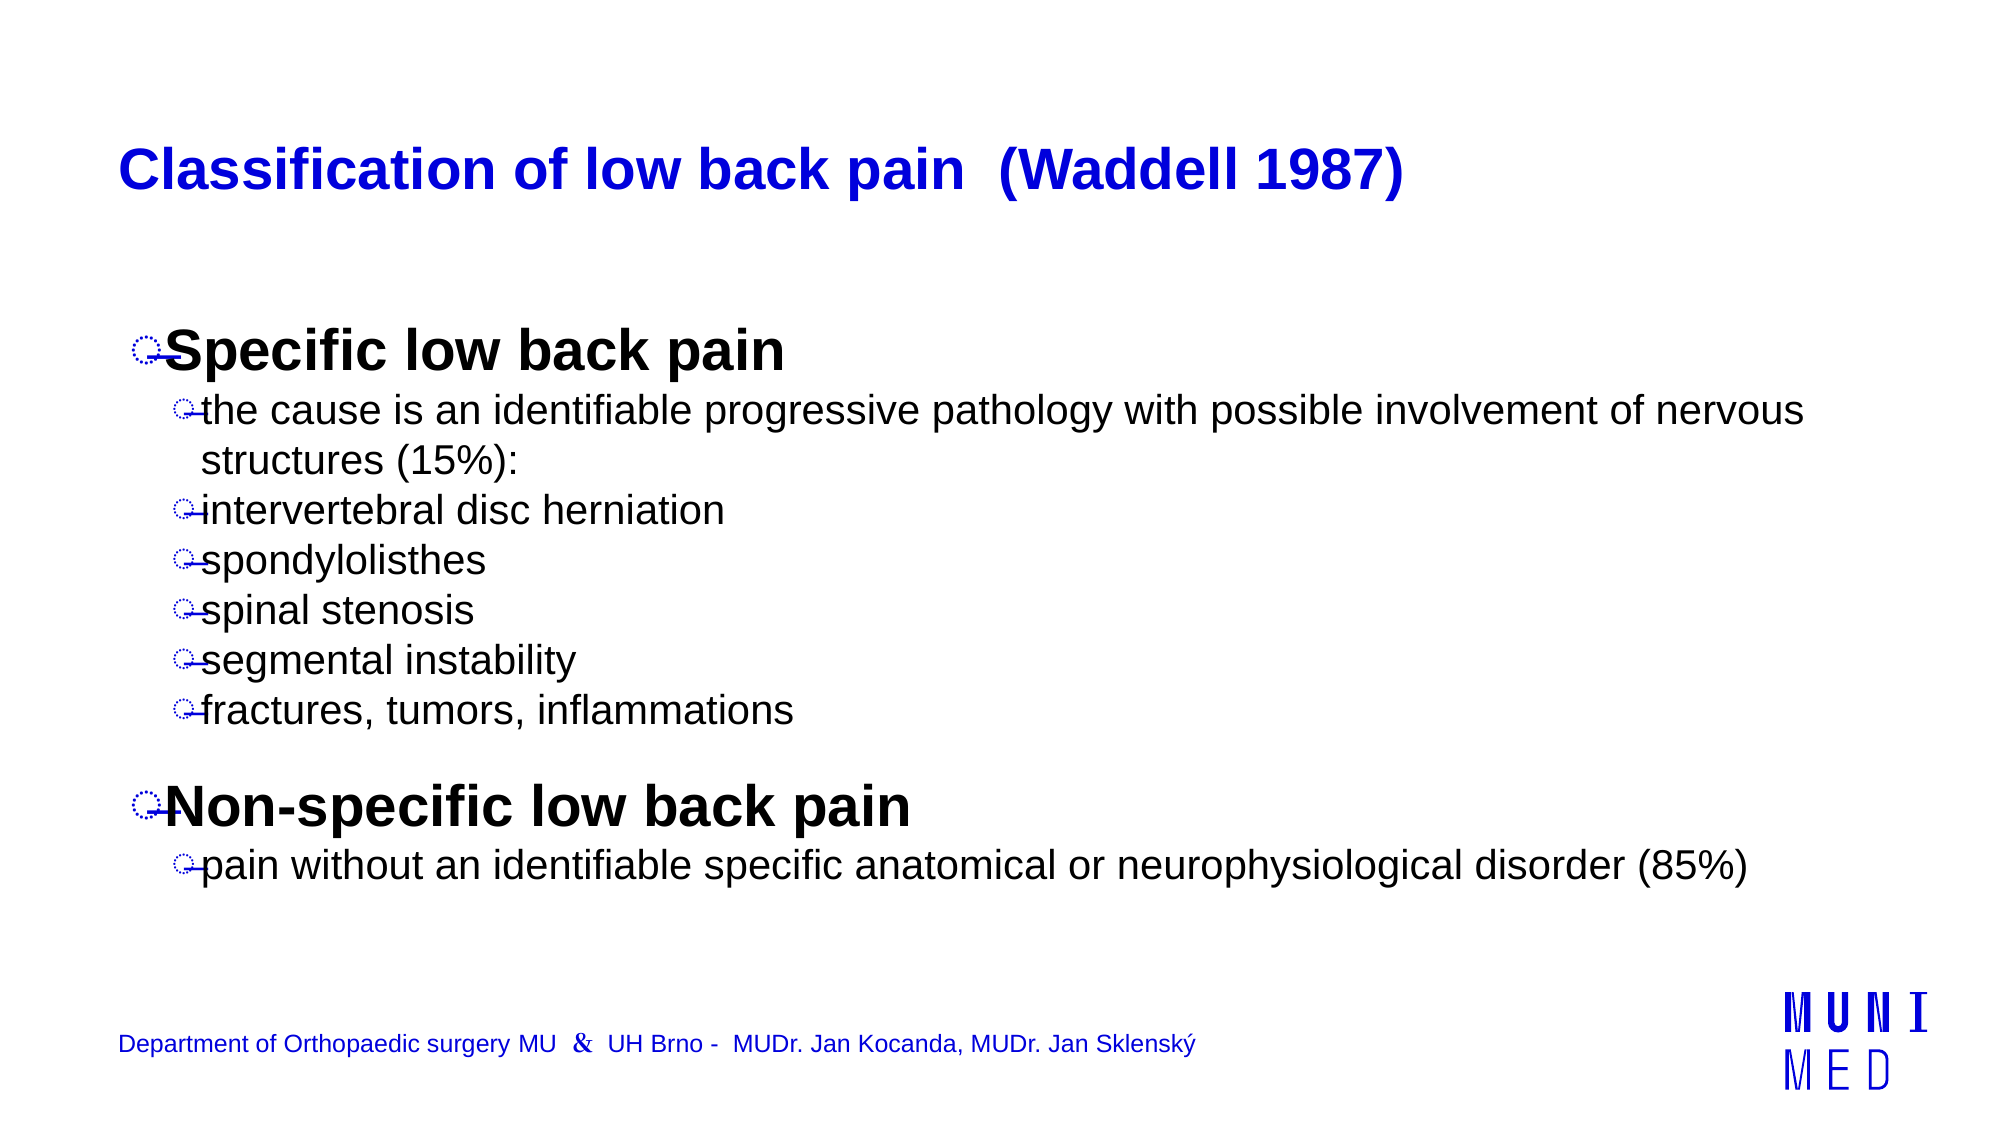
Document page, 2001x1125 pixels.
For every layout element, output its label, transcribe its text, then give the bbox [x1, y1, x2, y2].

footer Department of Orthopaedic surgery MU ＆ UH Brno - MUDr. Jan Kocanda, MUDr. Jan Sklenský [118, 1021, 1575, 1063]
list Specific low back pain the cause is an identifiable progressive pathology with possible involvement of nervous structures (15%): intervertebral disc herniation spondylolisthes spinal stenosis segmental instability fractures, tumors, inflammations Non-specific low back pain pain without an identifiable specific anatomical or neurophysiological disorder (85%) [118, 277, 1883, 957]
title Classification of low back pain (Waddell 1987) [118, 118, 1883, 193]
